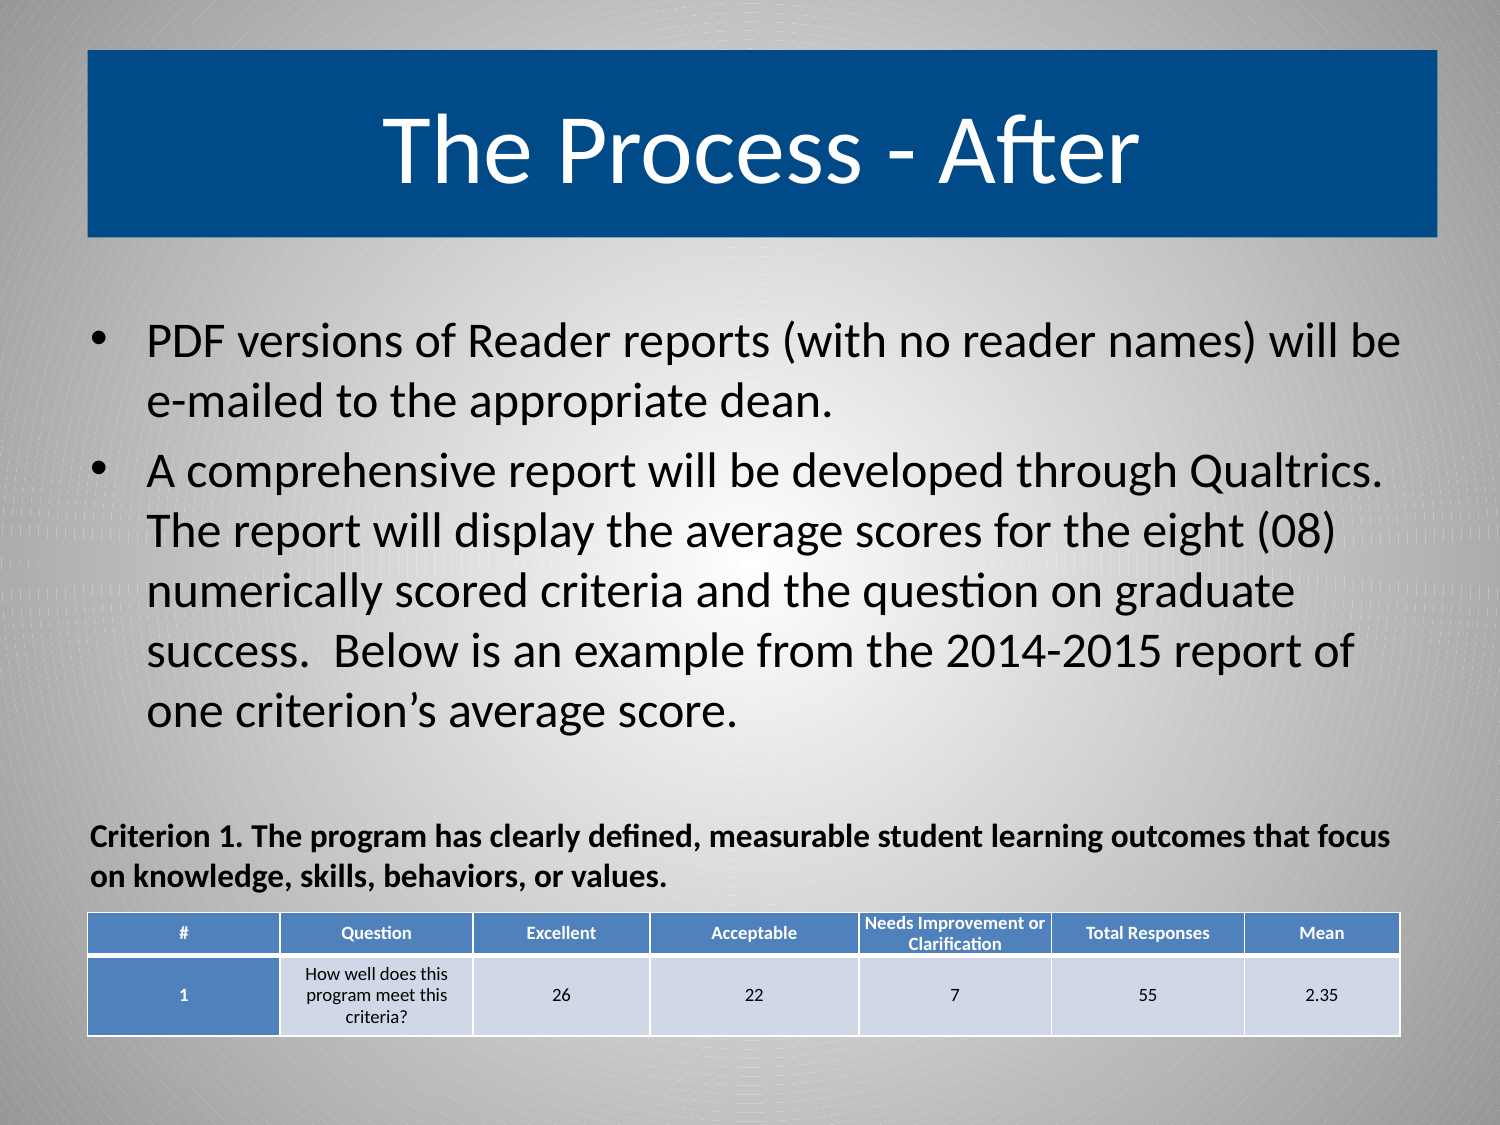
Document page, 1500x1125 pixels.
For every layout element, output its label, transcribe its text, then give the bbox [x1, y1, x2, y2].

title The Process - After [87, 50, 1438, 238]
table_cell 26 [474, 958, 649, 1035]
table_header Acceptable [651, 913, 858, 953]
table_cell How well does this program meet this criteria? [281, 958, 472, 1035]
table_cell 2.35 [1245, 958, 1399, 1035]
table_cell 22 [651, 958, 858, 1035]
table_header Mean [1245, 913, 1399, 953]
table_header Needs Improvement or Clarification [860, 913, 1051, 953]
table_header Total Responses [1052, 913, 1244, 953]
table_header Excellent [474, 913, 649, 953]
list PDF versions of Reader reports (with no reader names) will be e-mailed to the appropriate dean. A comprehensive report will be developed through Qualtrics. The report will display the average scores for the eight (08) numerically scored criteria and the question on graduate success. Below is an example from the 2014-2015 report of one criterion’s average score. Criterion 1. The program has clearly defined, measurable student learning outcomes that focus on knowledge, skills, behaviors, or values. [75, 299, 1425, 1063]
table_header Question [281, 913, 472, 953]
table_cell 1 [88, 958, 279, 1035]
table_cell 7 [860, 958, 1051, 1035]
table_header # [88, 913, 279, 953]
table_cell 55 [1052, 958, 1244, 1035]
